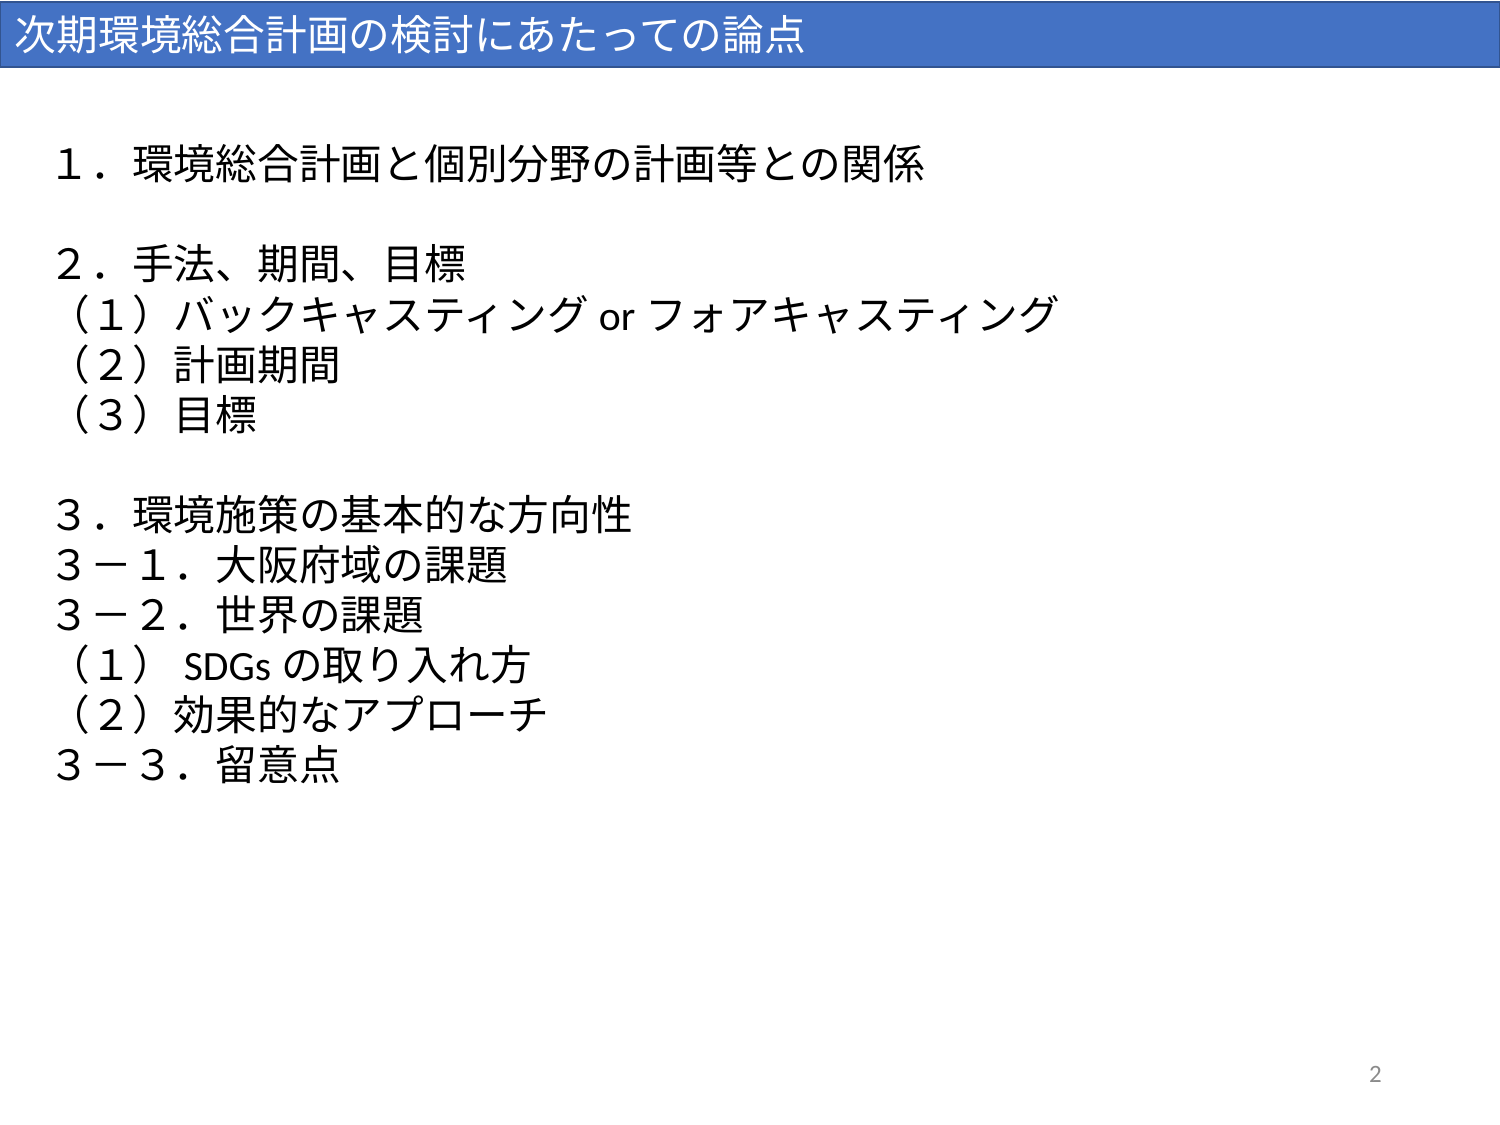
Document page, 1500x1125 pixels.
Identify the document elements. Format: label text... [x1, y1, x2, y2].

slide_number 2 [1059, 1042, 1397, 1103]
text_box 次期環境総合計画の検討にあたっての論点 [0, 1, 1500, 68]
text_box １．環境総合計画と個別分野の計画等との関係 ２．手法、期間、目標 （１）バックキャスティングorフォアキャスティング （２）計画期間 （３）目標 ３．環境施策の基本的な方向性 ３－１．大阪府域の課題 ３－２．世界の課題 （１）SDGsの取り入れ方 （２）効果的なアプローチ ３－３．留意点 [33, 130, 1452, 796]
